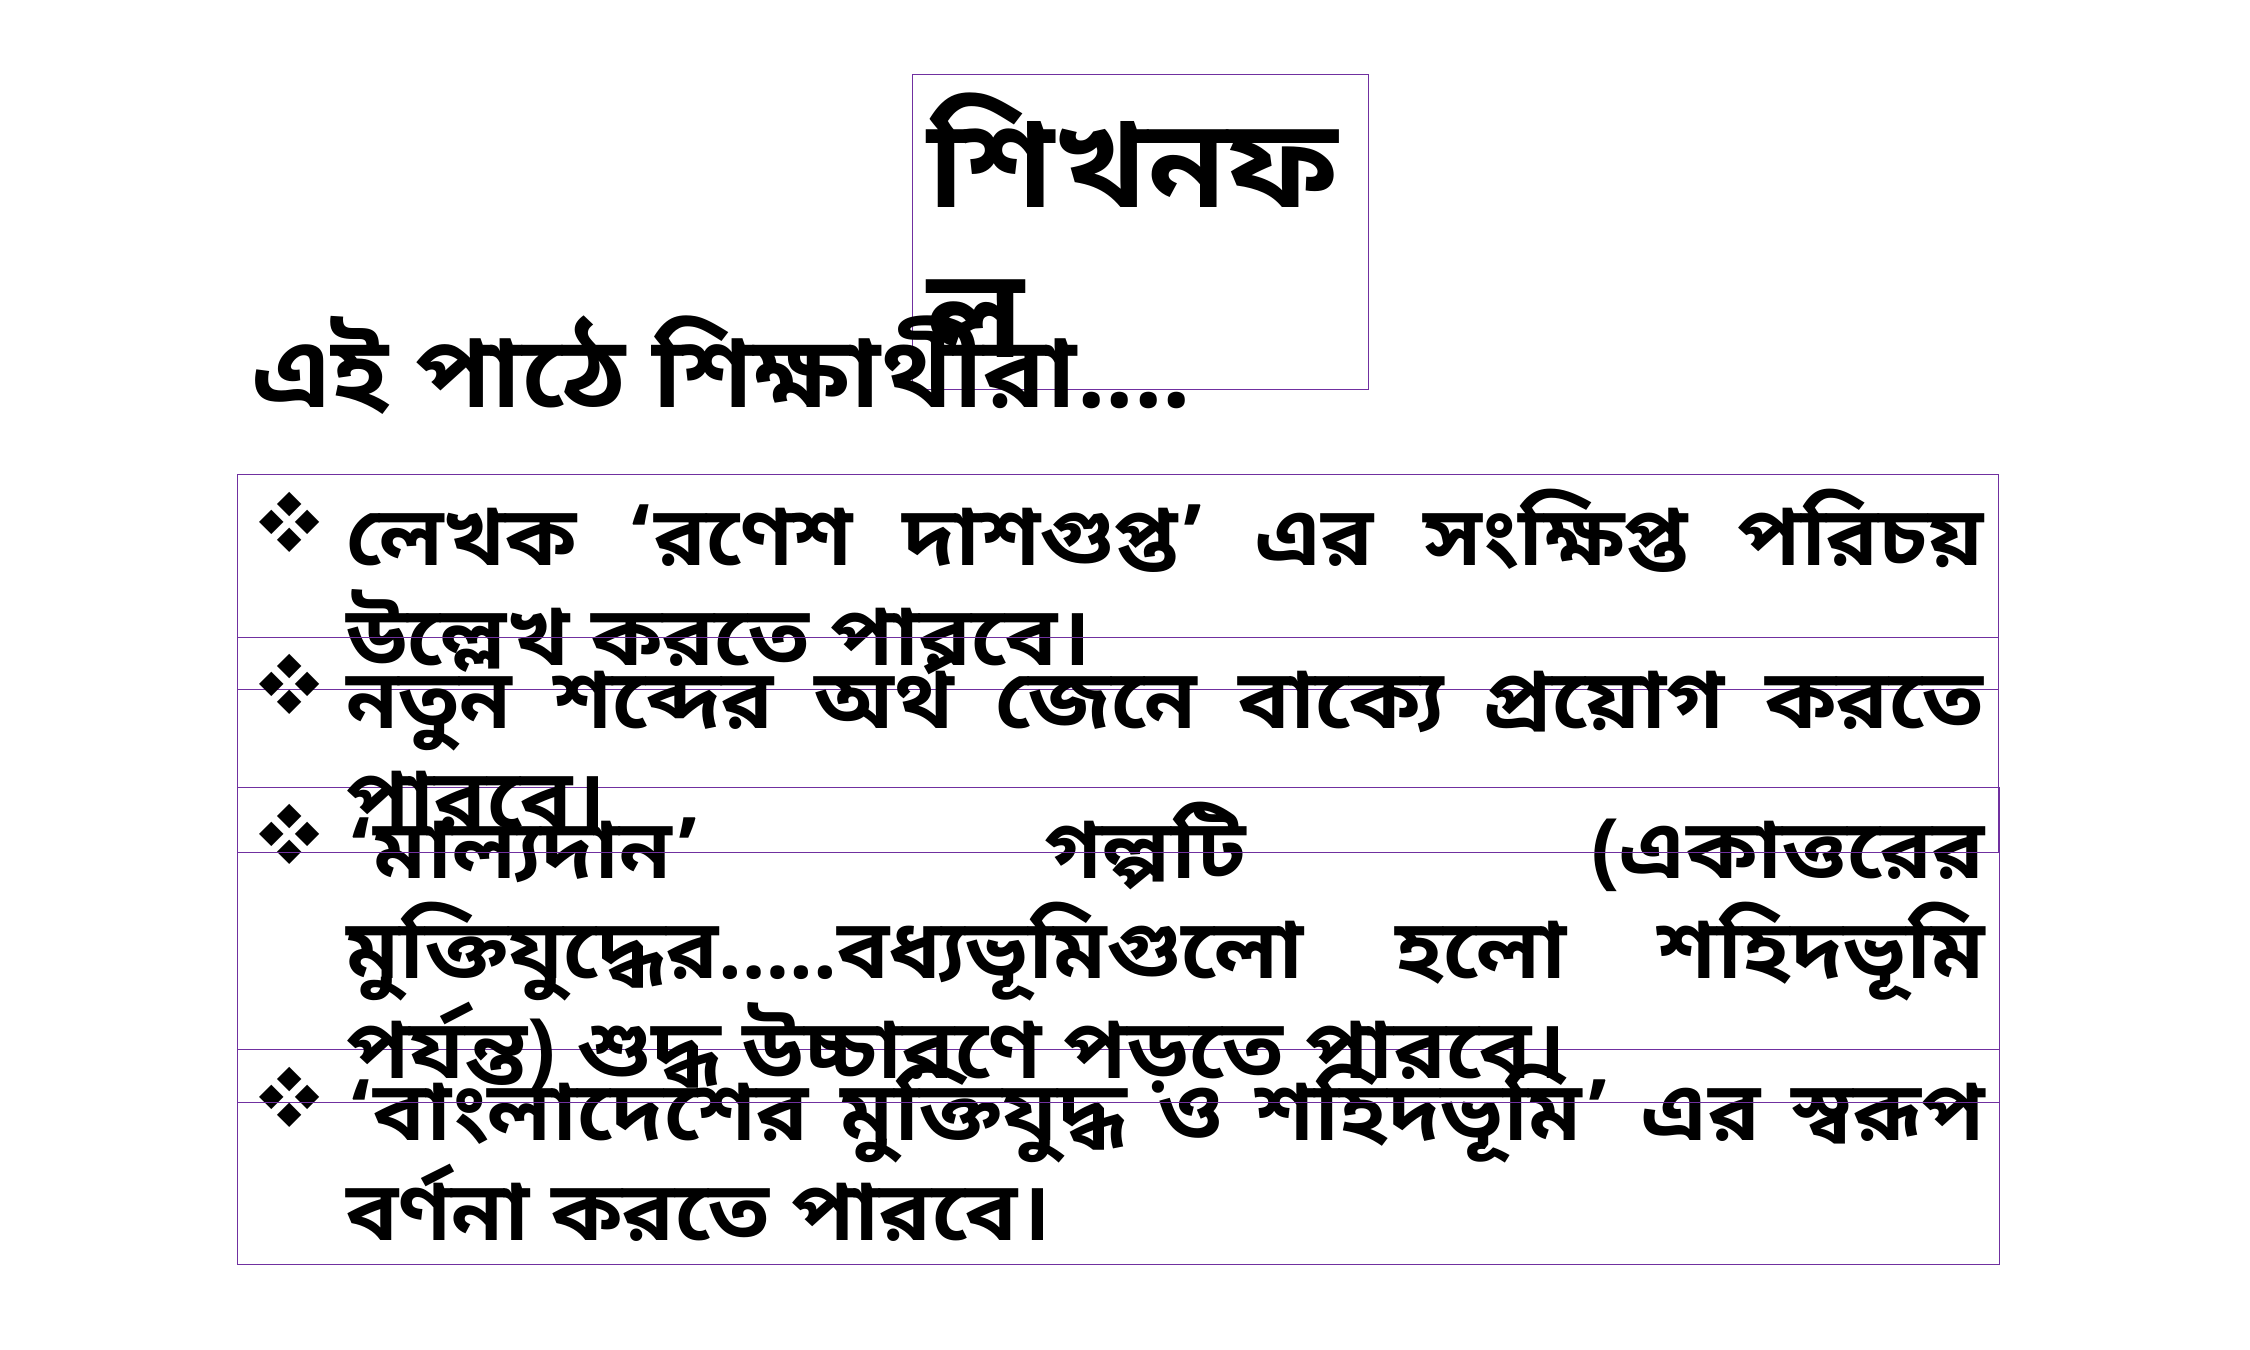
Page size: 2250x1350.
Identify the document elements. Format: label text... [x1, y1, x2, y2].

text_box নতুন শব্দের অর্থ জেনে বাক্যে প্রয়োগ করতে পারবে। [237, 637, 1999, 853]
text_box লেখক ‘রণেশ দাশগুপ্ত’ এর সংক্ষিপ্ত পরিচয় উল্লেখ করতে পারবে। [237, 474, 1999, 637]
text_box ‘মাল্যদান’ গল্পটি (একাত্তরের মুক্তিযুদ্ধের…..বধ্যভূমিগুলো হলো শহিদভূমি পর্যন্ত) শুদ্ধ উচ্চারণে পড়তে পারবে। [237, 787, 2000, 1103]
text_box ‘বাংলাদেশের মুক্তিযুদ্ধ ও শহিদভূমি’ এর স্বরূপ বর্ণনা করতে পারবে। [237, 1103, 2000, 1265]
text_box এই পাঠে শিক্ষার্থীরা.... [237, 300, 1746, 435]
text_box শিখনফল [912, 74, 1369, 300]
